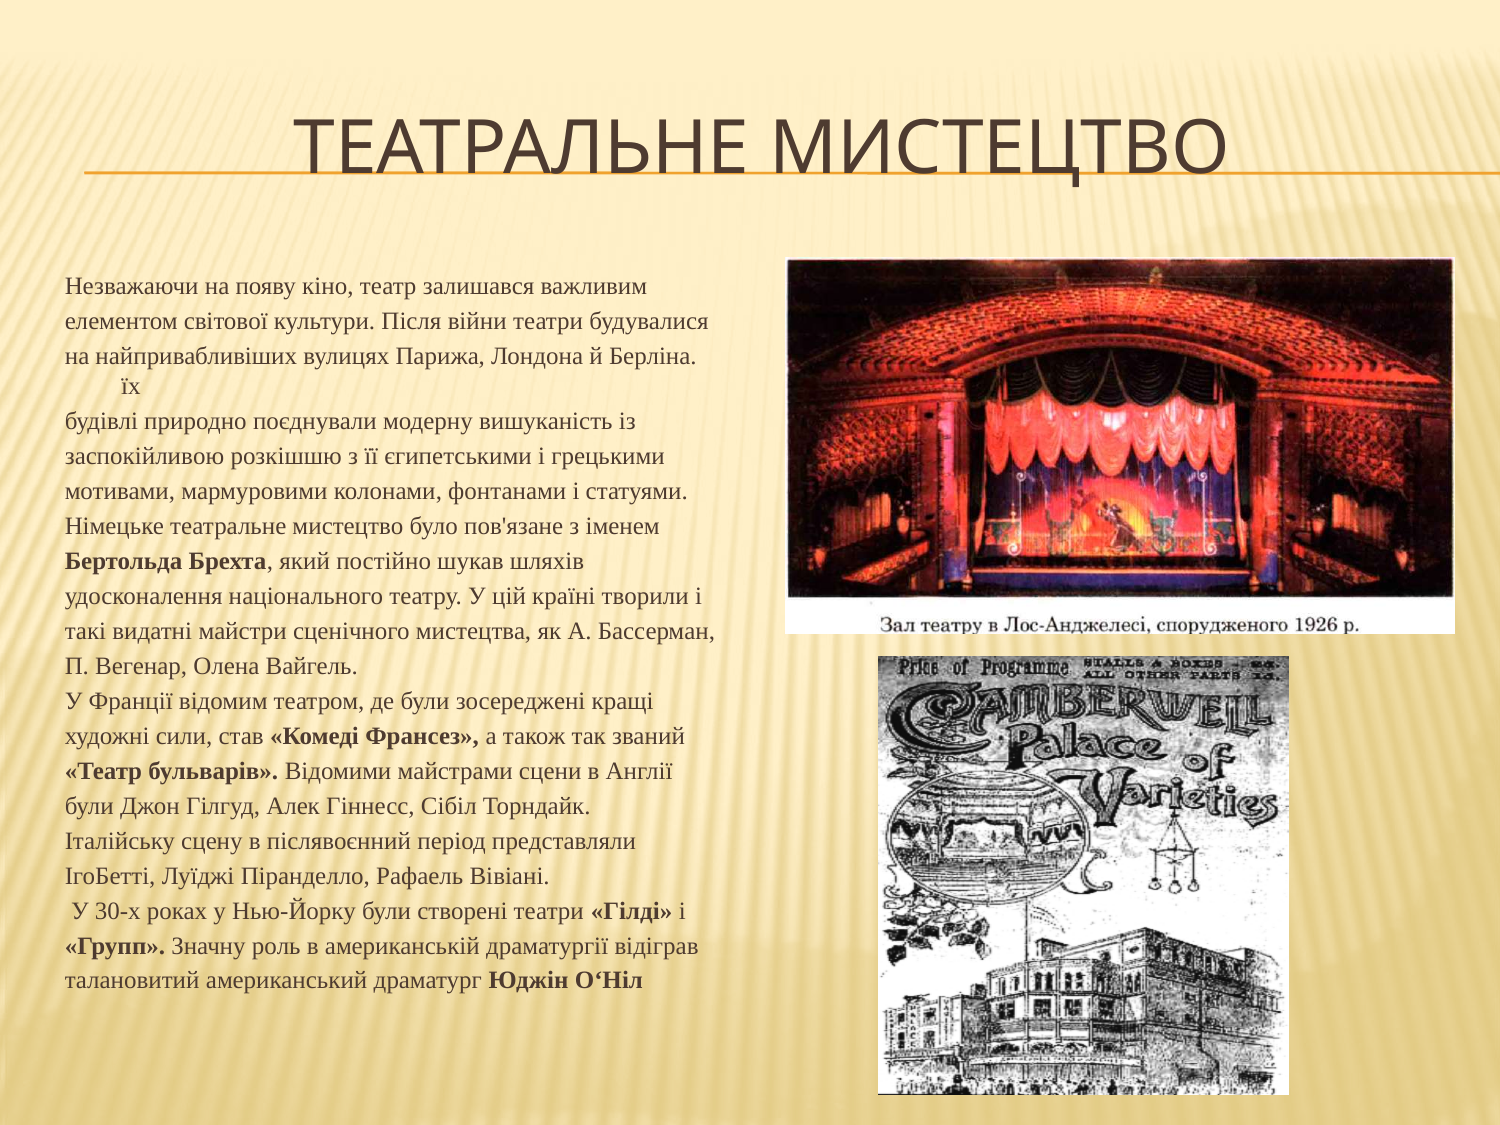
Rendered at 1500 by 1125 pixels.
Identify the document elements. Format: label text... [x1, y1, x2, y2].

title Театральне мистецтво [49, 75, 1475, 213]
list Незважаючи на появу кіно, театр залишався важливим елементом світової культури. Після війни театри будувалися на найпривабливіших вулицях Парижа, Лондона й Берліна. їх будівлі природно поєднували модерну вишуканість із заспокійливою розкішшю з її єгипетськими і грецькими мотивами, мармуровими колонами, фонтанами і статуями. Німецьке театральне мистецтво було пов'язане з іменем Бертольда Брехта, який постійно шукав шляхів удосконалення національного театру. У цій країні творили і такі видатні майстри сценічного мистецтва, як А. Бассерман, П. Вегенар, Олена Вайгель. У Франції відомим театром, де були зосереджені кращі художні сили, став «Комеді Франсез», а також так званий «Театр бульварів». Відомими майстрами сцени в Англії були Джон Гілгуд, Алек Гіннесс, Сібіл Торндайк. Італійську сцену в післявоєнний період представляли ІгоБетті, Луїджі Піранделло, Рафаель Вівіані. У 30-х роках у Нью-Йорку були створені театри «Гілді» і «Групп». Значну роль в американській драматургії відіграв талановитий американський драматург Юджін О‘Ніл [50, 262, 738, 1038]
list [784, 257, 1455, 634]
picture [878, 655, 1290, 1095]
